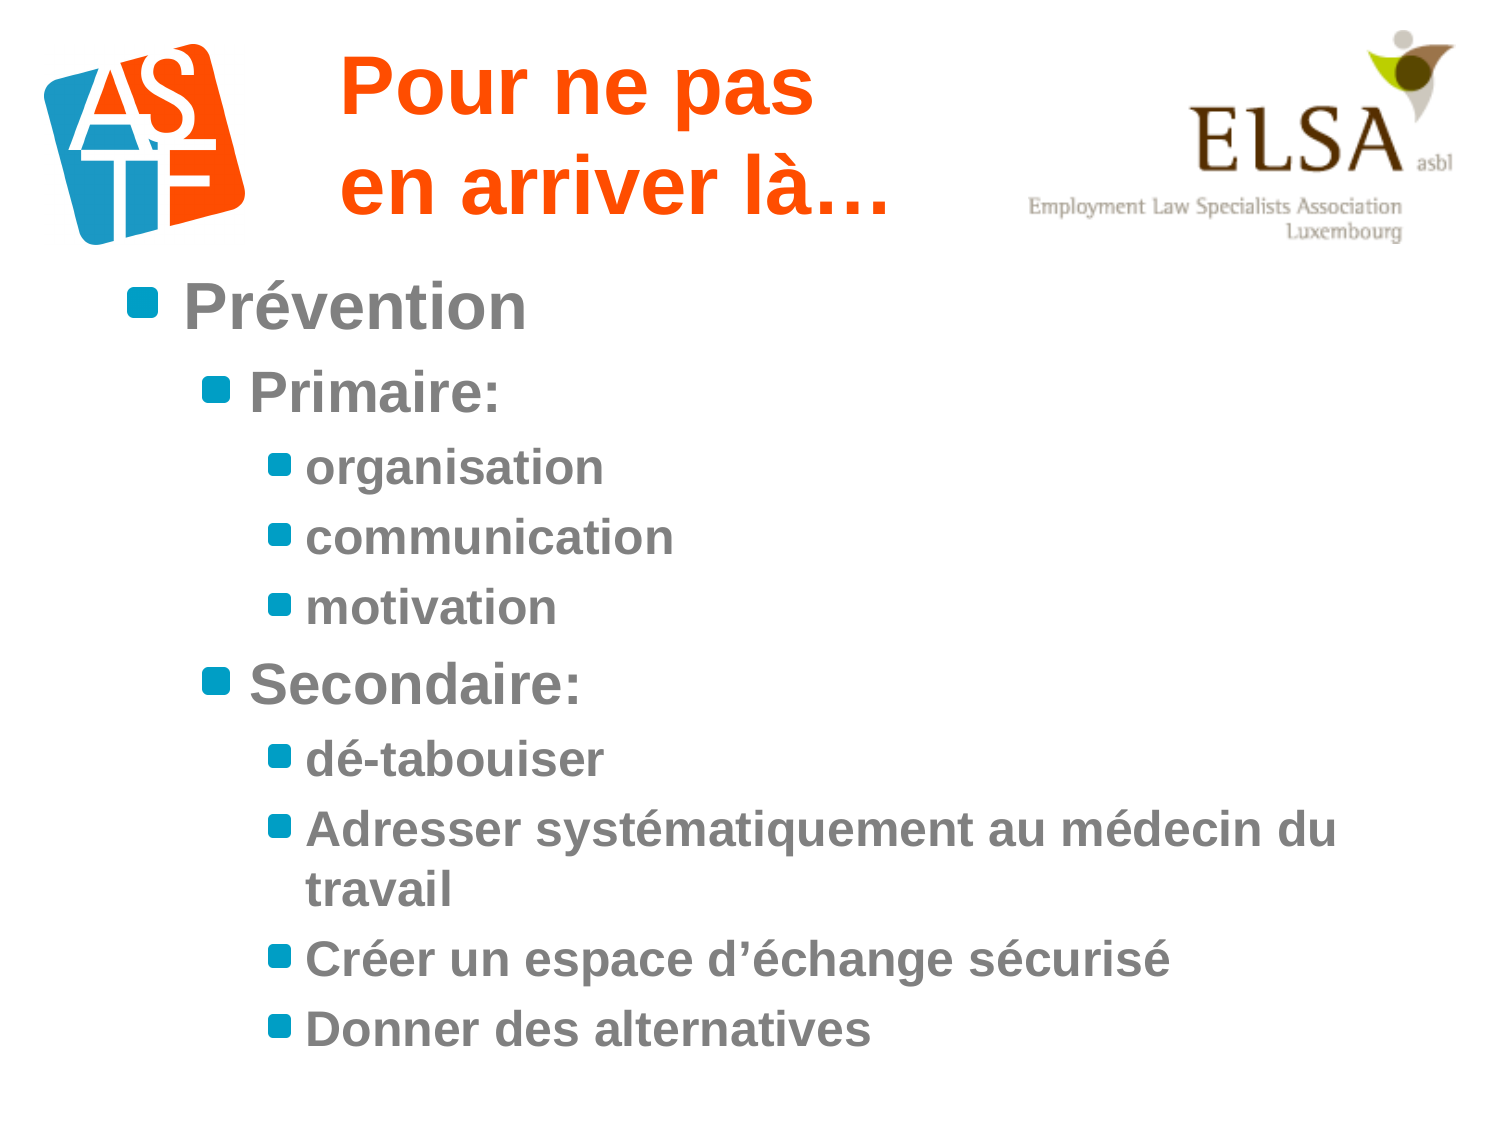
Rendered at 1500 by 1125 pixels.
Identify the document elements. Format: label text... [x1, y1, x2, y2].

list Prévention Primaire: organisation communication motivation Secondaire: dé-tabouiser Adresser systématiquement au médecin du travail Créer un espace d’échange sécurisé Donner des alternatives [112, 255, 1388, 1071]
picture [44, 44, 245, 245]
title Pour ne pas en arriver là… [324, 37, 1011, 226]
picture [1028, 30, 1456, 244]
